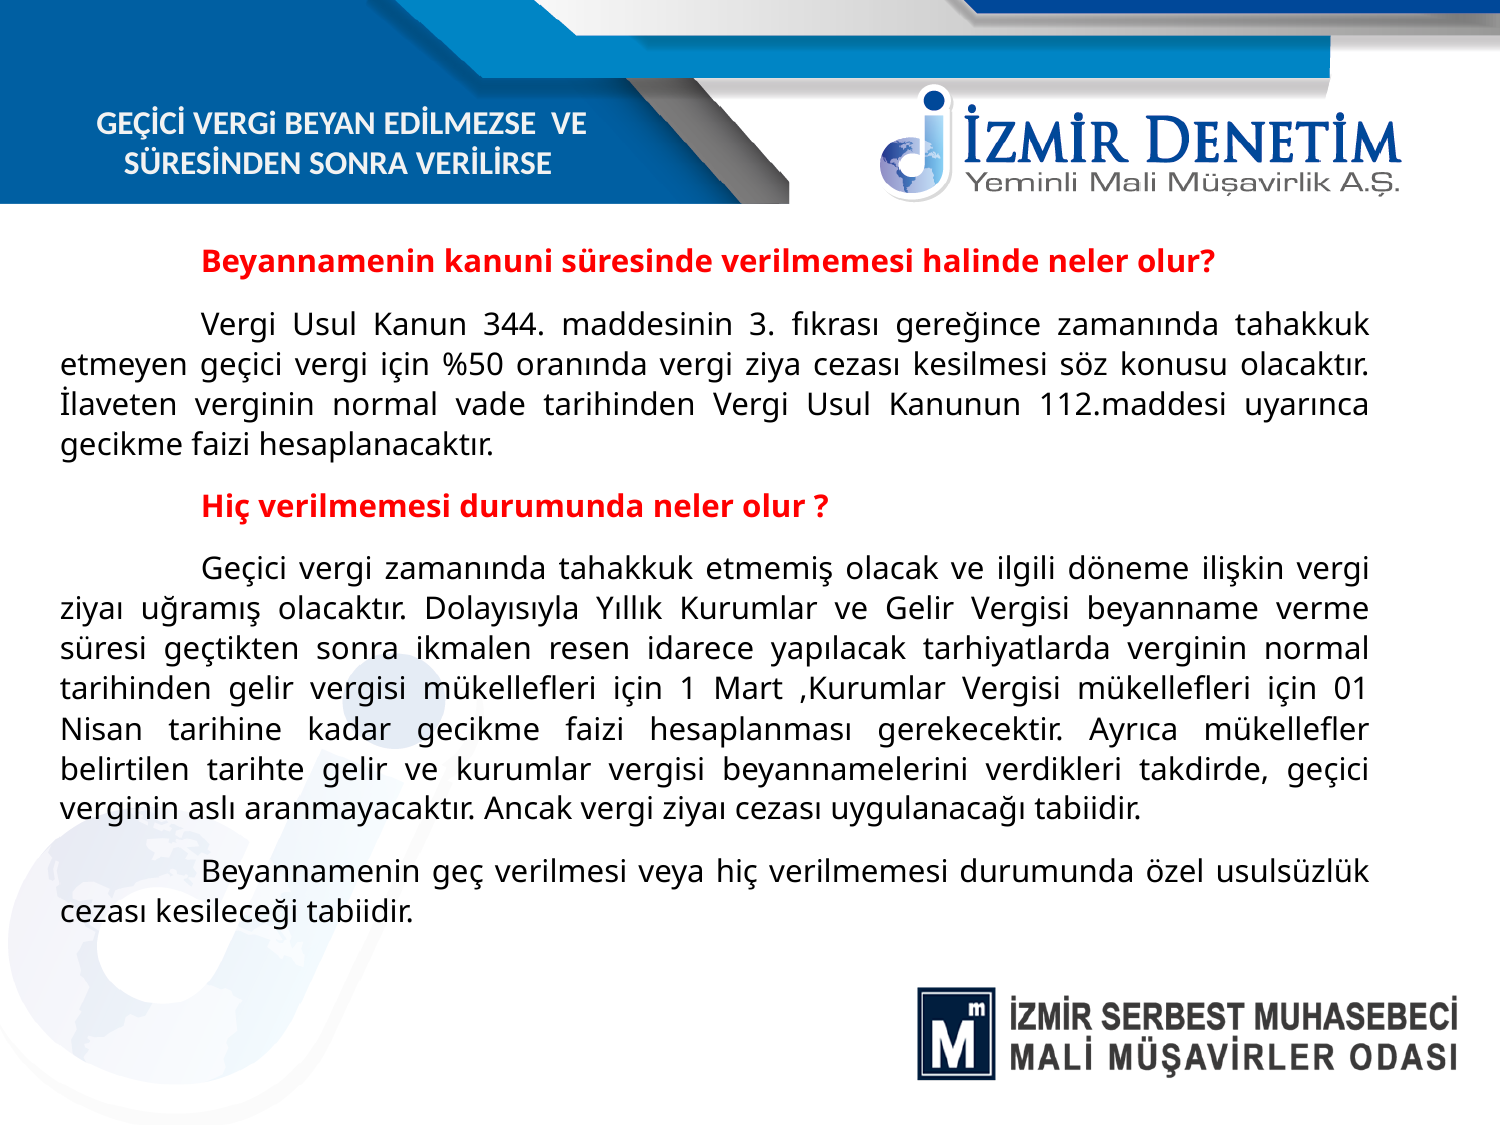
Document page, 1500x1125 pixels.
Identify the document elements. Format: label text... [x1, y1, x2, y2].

picture [0, 0, 1500, 1125]
title GEÇİCİ VERGi BEYAN EDİLMEZSE VE SÜRESİNDEN SONRA VERİLİRSE [10, 91, 674, 191]
subtitle Beyannamenin kanuni süresinde verilmemesi halinde neler olur? Vergi Usul Kanun 344. maddesinin 3. fıkrası gereğince zamanında tahakkuk etmeyen geçici vergi için %50 oranında vergi ziya cezası kesilmesi söz konusu olacaktır. İlaveten verginin normal vade tarihinden Vergi Usul Kanunun 112.maddesi uyarınca gecikme faizi hesaplanacaktır. Hiç verilmemesi durumunda neler olur ? Geçici vergi zamanında tahakkuk etmemiş olacak ve ilgili döneme ilişkin vergi ziyaı uğramış olacaktır. Dolayısıyla Yıllık Kurumlar ve Gelir Vergisi beyanname verme süresi geçtikten sonra ikmalen resen idarece yapılacak tarhiyatlarda verginin normal tarihinden gelir vergisi mükellefleri için 1 Mart ,Kurumlar Vergisi mükellefleri için 01 Nisan tarihine kadar gecikme faizi hesaplanması gerekecektir. Ayrıca mükellefler belirtilen tarihte gelir ve kurumlar vergisi beyannamelerini verdikleri takdirde, geçici verginin aslı aranmayacaktır. Ancak vergi ziyaı cezası uygulanacağı tabiidir. Beyannamenin geç verilmesi veya hiç verilmemesi durumunda özel usulsüzlük cezası kesileceği tabiidir. [44, 224, 1387, 945]
